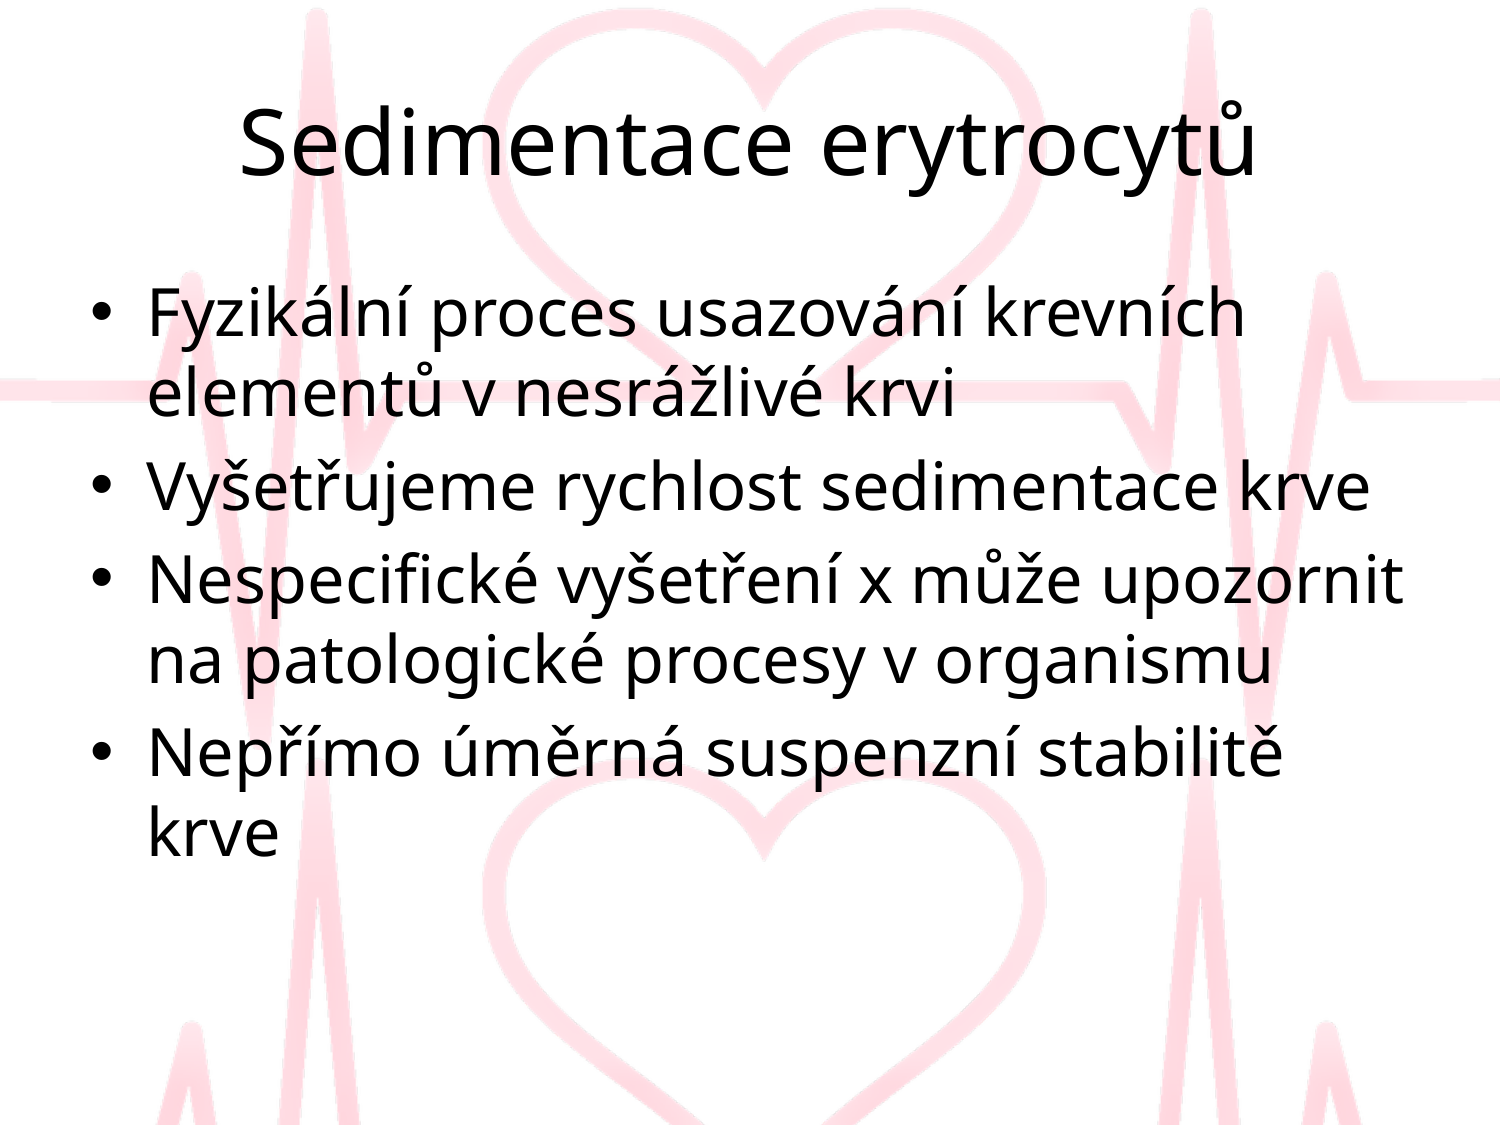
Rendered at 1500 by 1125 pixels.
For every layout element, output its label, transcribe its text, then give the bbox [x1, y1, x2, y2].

list Fyzikální proces usazování krevních elementů v nesrážlivé krvi Vyšetřujeme rychlost sedimentace krve Nespecifické vyšetření x může upozornit na patologické procesy v organismu Nepřímo úměrná suspenzní stabilitě krve [75, 262, 1425, 1005]
title Sedimentace erytrocytů [75, 45, 1425, 233]
